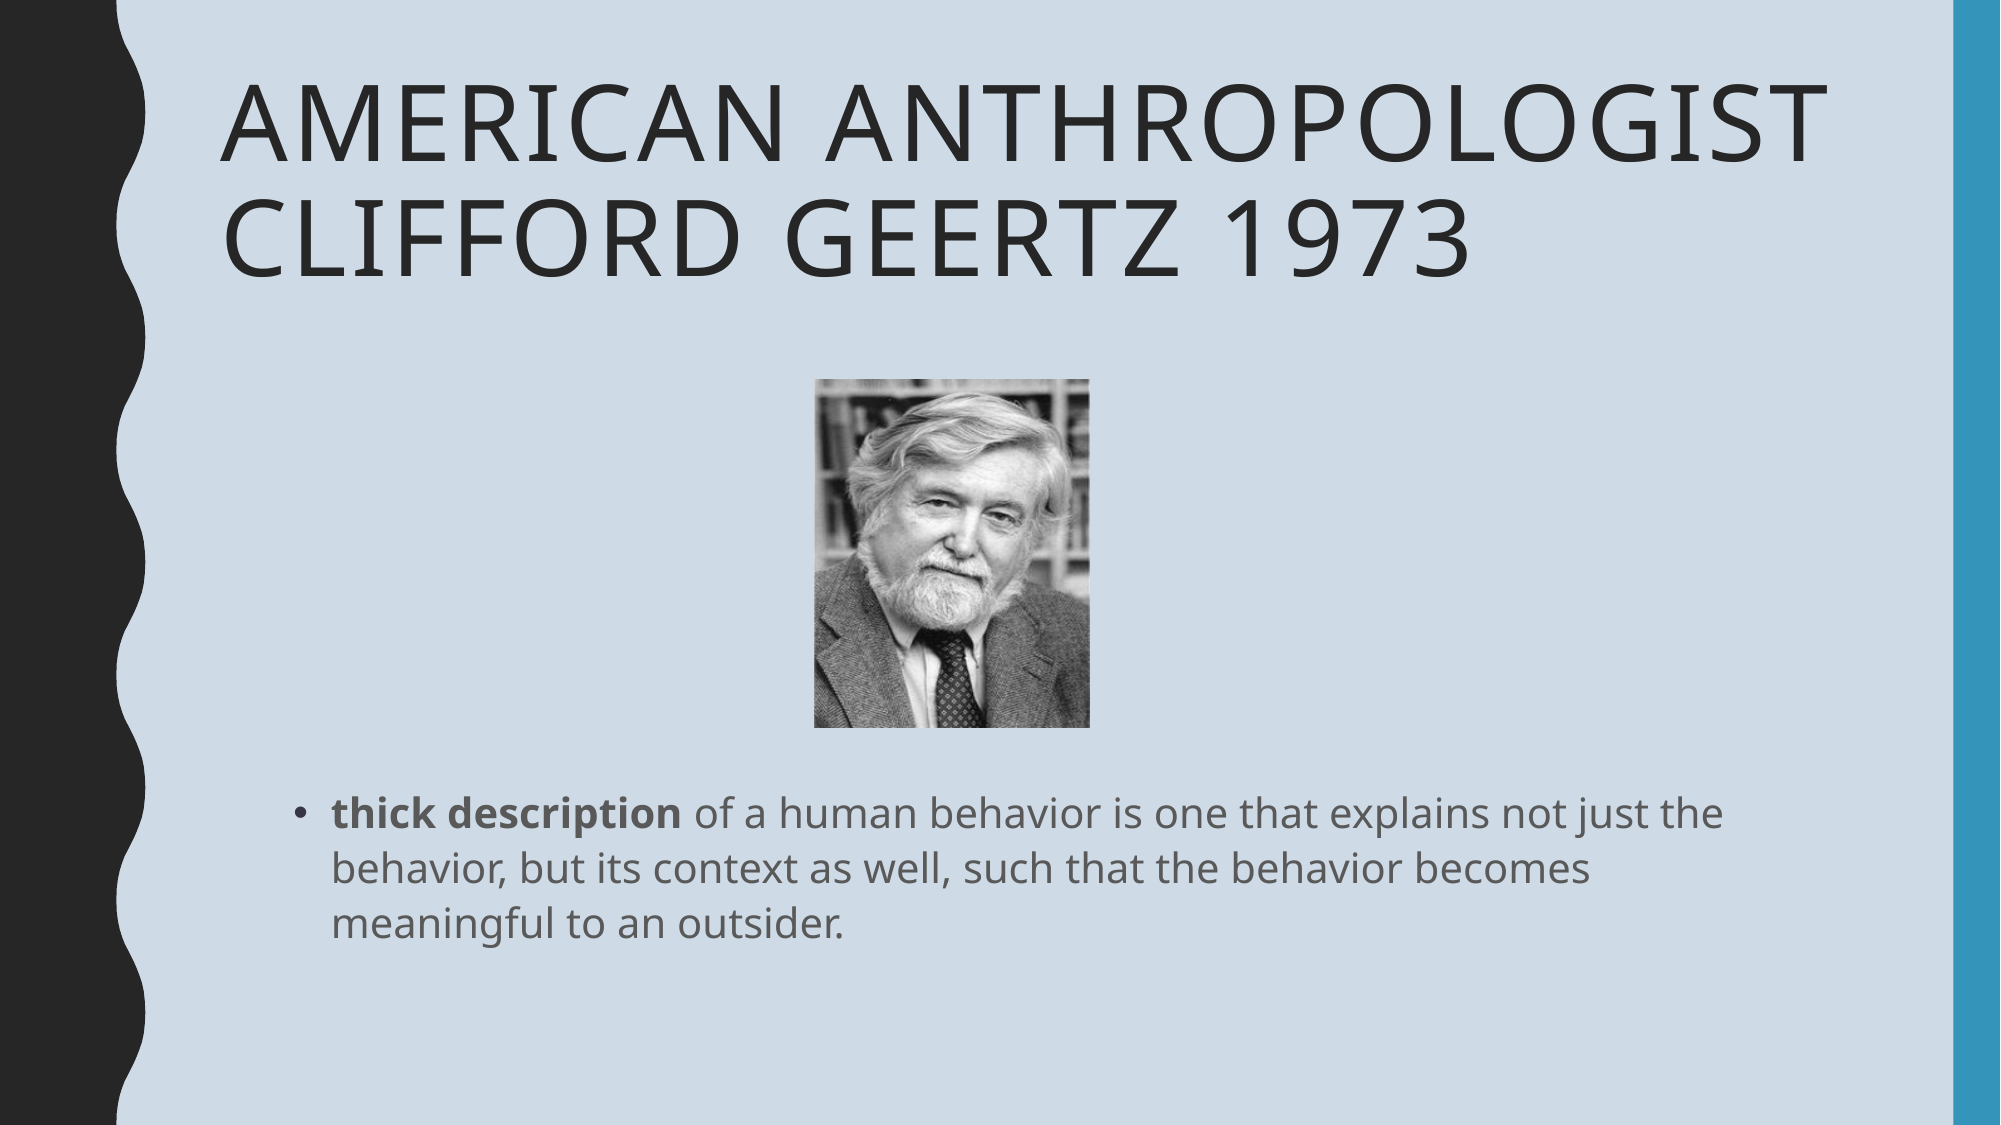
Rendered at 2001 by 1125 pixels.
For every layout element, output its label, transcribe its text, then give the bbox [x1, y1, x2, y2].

picture [813, 379, 1090, 728]
title American anthropologist Clifford Geertz 1973 [205, 62, 1875, 308]
list thick description of a human behavior is one that explains not just the behavior, but its context as well, such that the behavior becomes meaningful to an outsider. [278, 774, 1802, 990]
